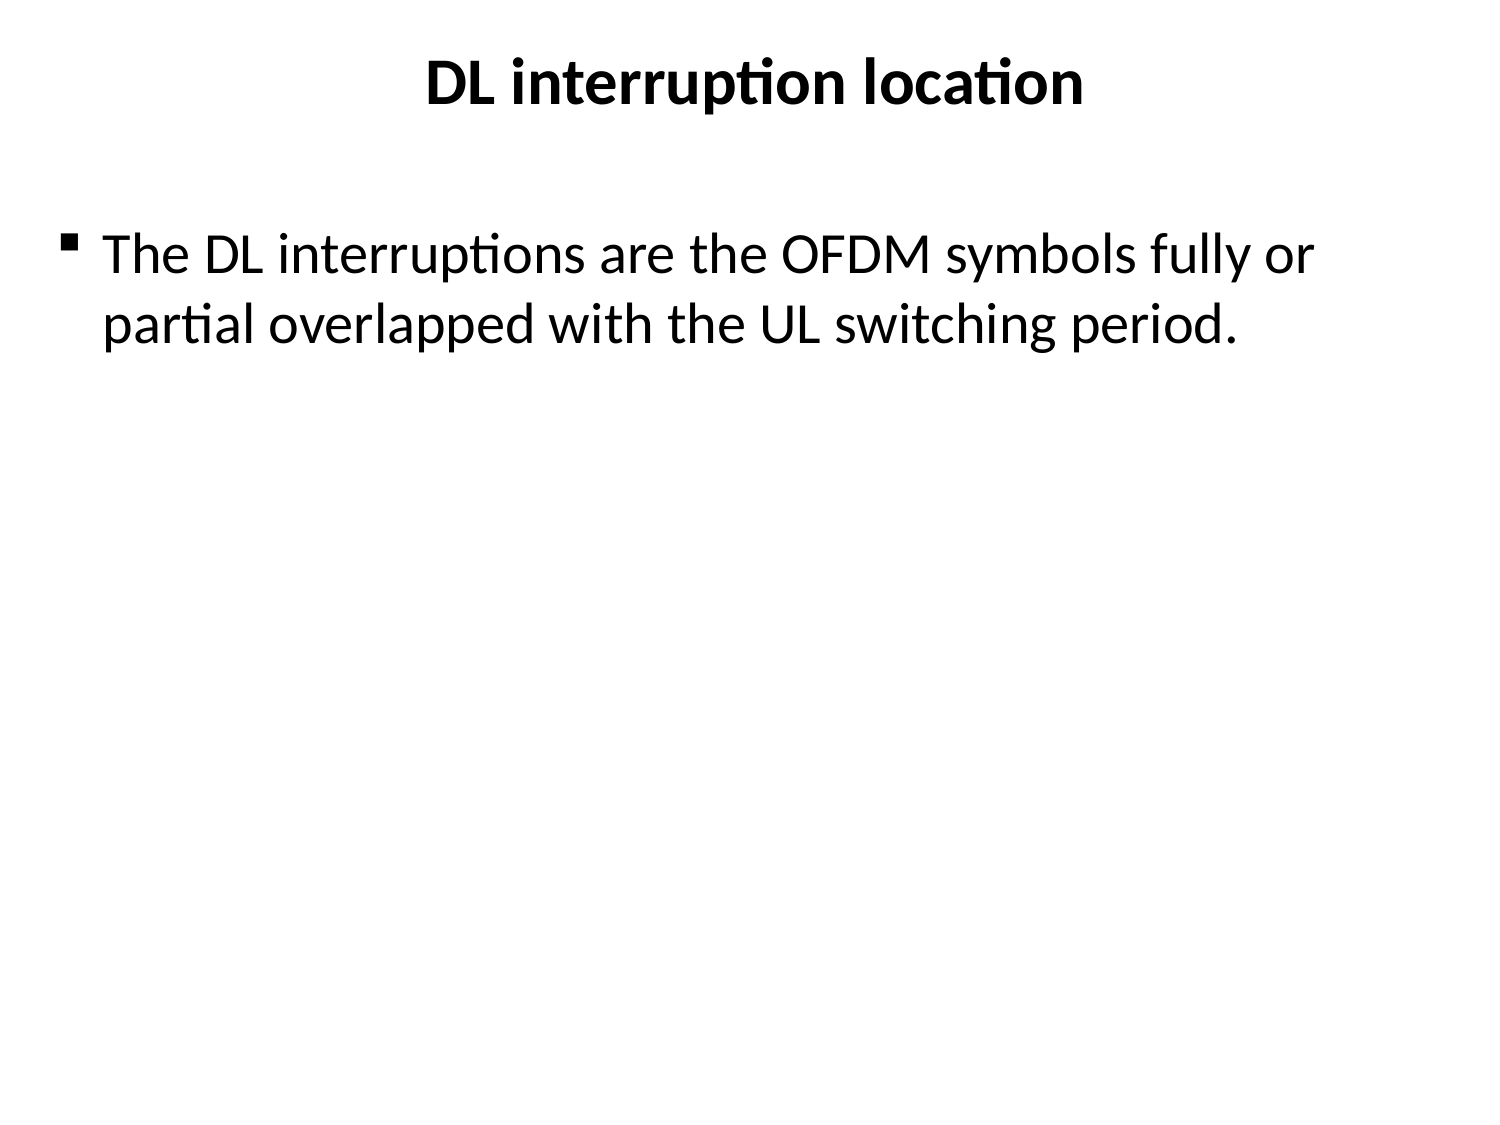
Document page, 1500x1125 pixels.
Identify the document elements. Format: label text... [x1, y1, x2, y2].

title DL interruption location [53, 0, 1459, 172]
text_box The DL interruptions are the OFDM symbols fully or partial overlapped with the UL switching period. [41, 207, 1430, 433]
